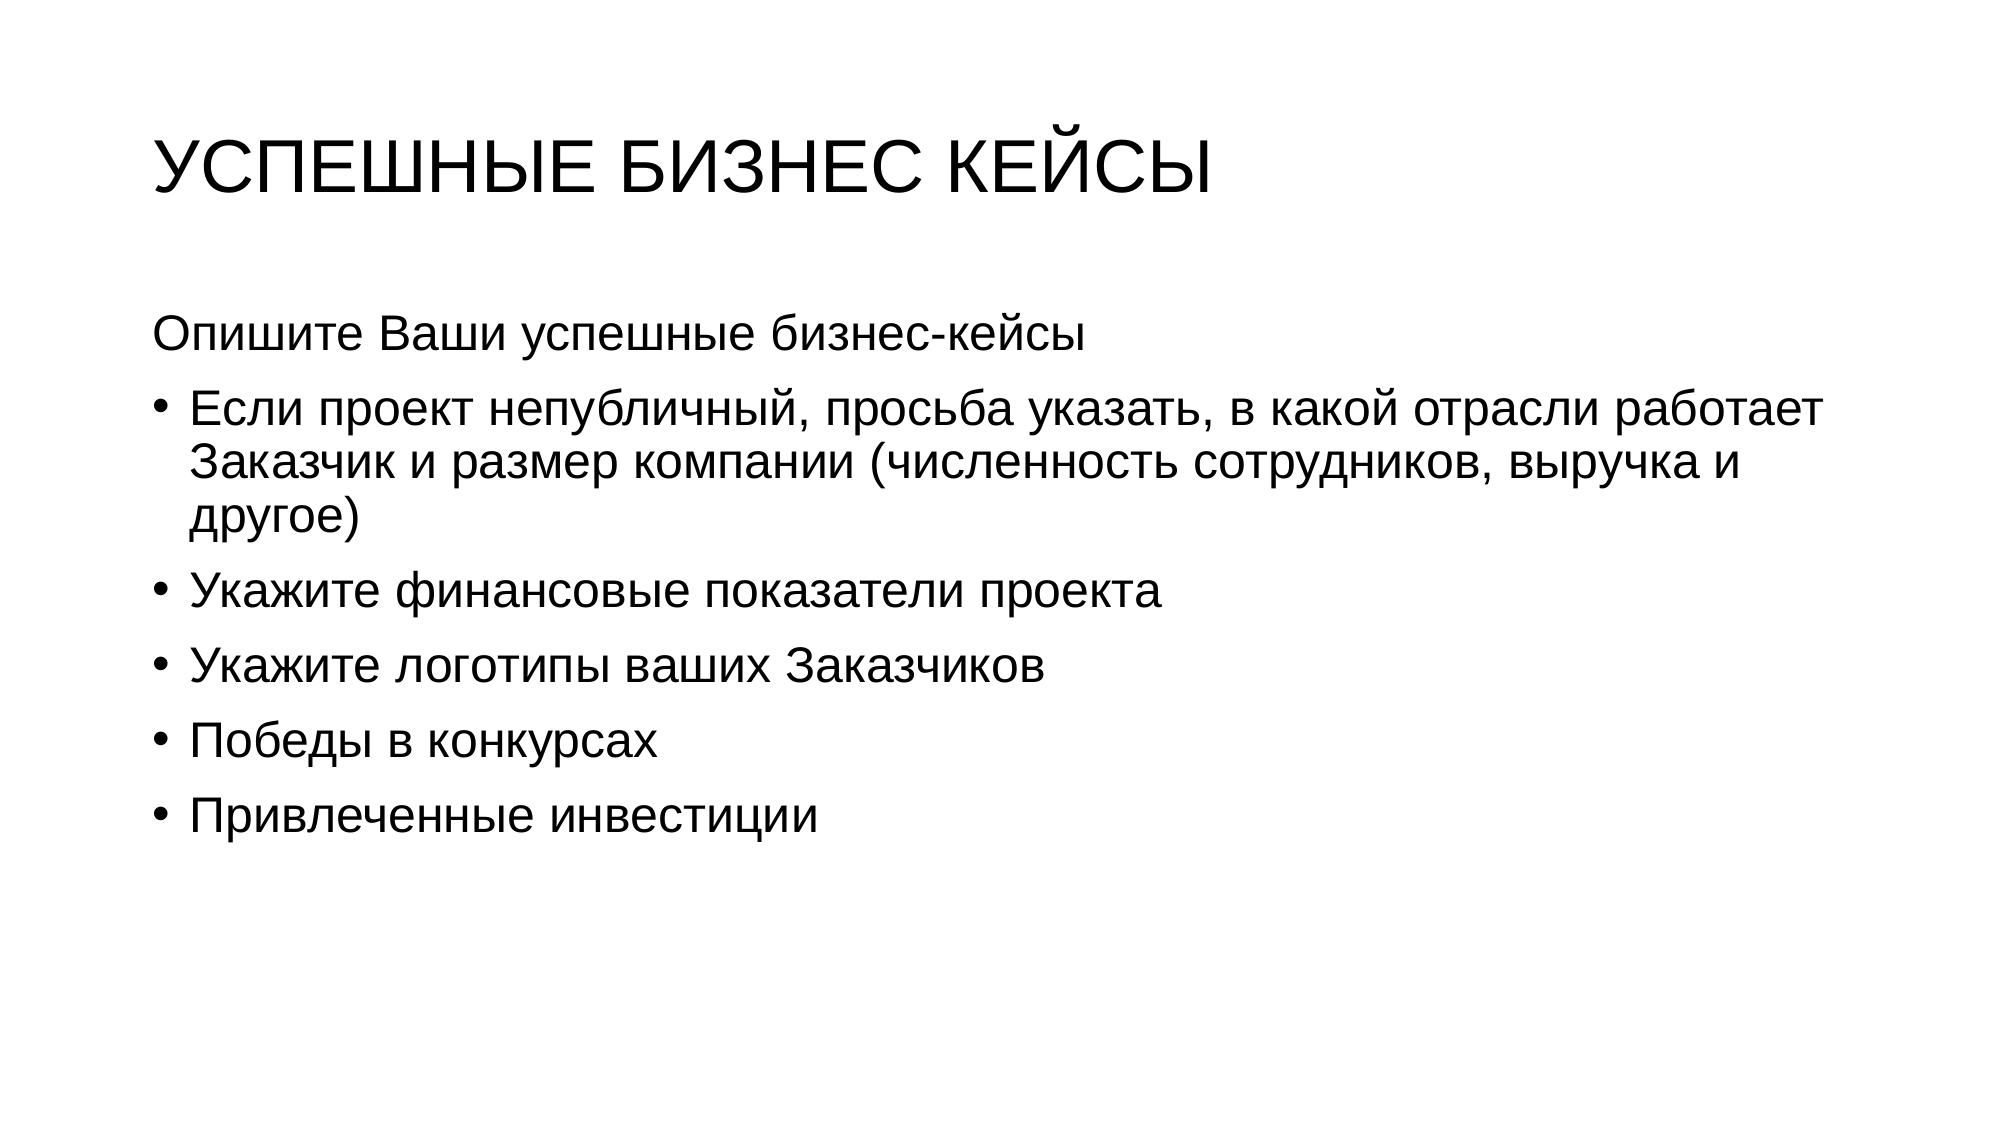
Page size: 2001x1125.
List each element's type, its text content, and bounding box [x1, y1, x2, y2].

list Опишите Ваши успешные бизнес-кейсы Если проект непубличный, просьба указать, в какой отрасли работает Заказчик и размер компании (численность сотрудников, выручка и другое) Укажите финансовые показатели проекта Укажите логотипы ваших Заказчиков Победы в конкурсах Привлеченные инвестиции [137, 299, 1897, 1014]
title УСПЕШНЫЕ БИЗНЕС КЕЙСЫ [137, 59, 1863, 278]
